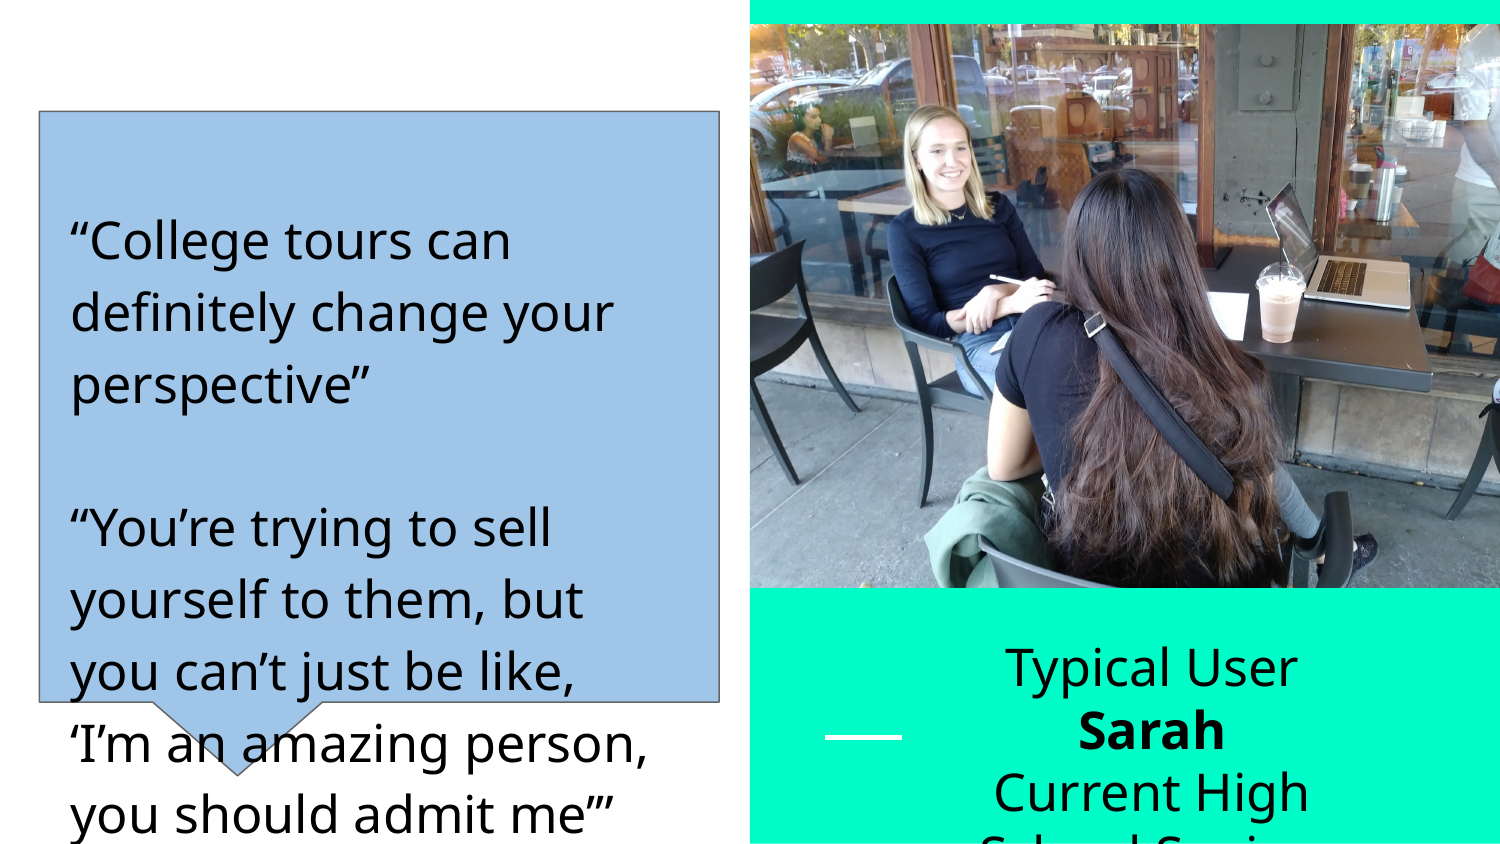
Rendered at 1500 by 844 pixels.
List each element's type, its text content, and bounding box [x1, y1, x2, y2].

picture [749, 24, 1500, 588]
text_box [39, 111, 720, 776]
text_box Typical User Sarah Current High School Senior [904, 619, 1401, 714]
subtitle “College tours can definitely change your perspective” “You’re trying to sell yourself to them, but you can’t just be like, ‘I’m an amazing person, you should admit me’” [55, 183, 687, 632]
